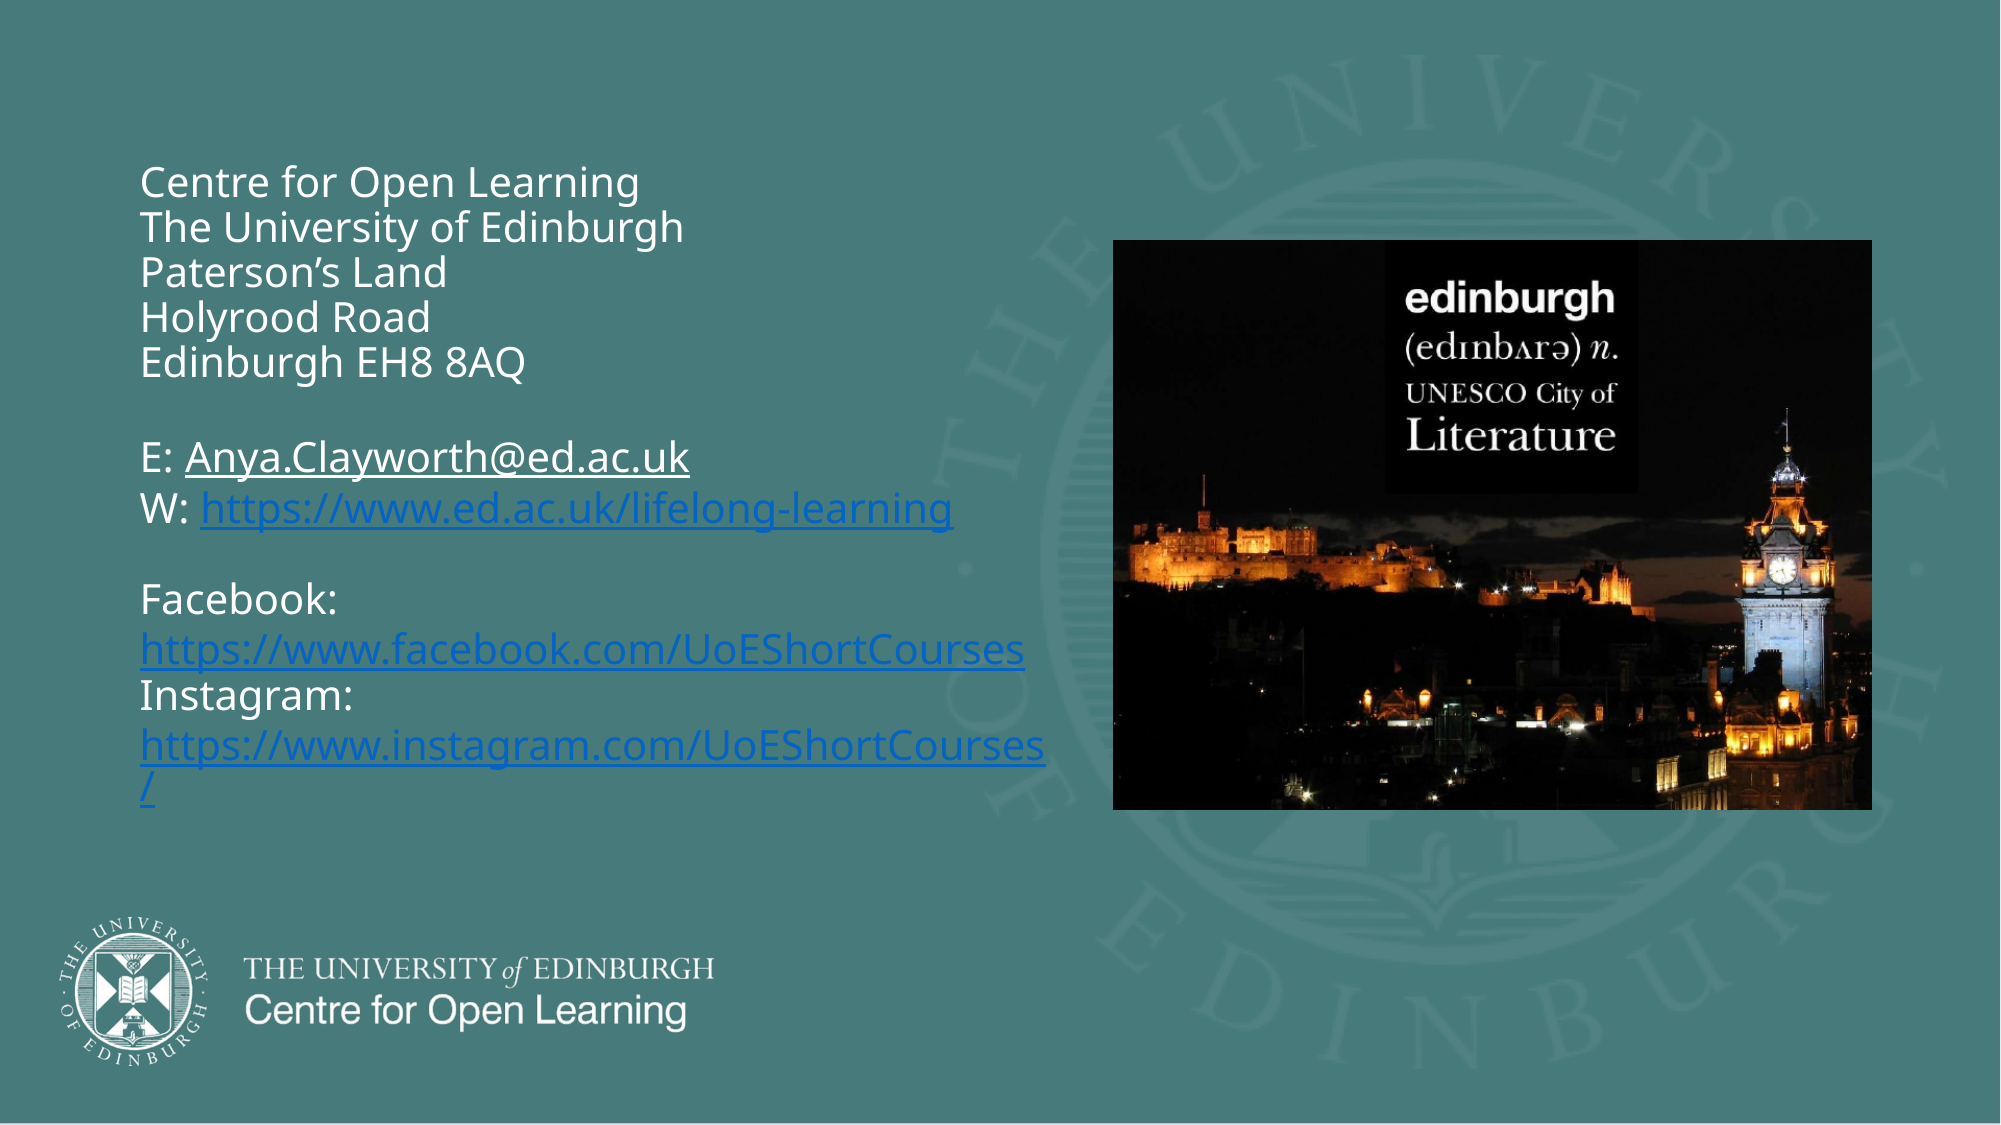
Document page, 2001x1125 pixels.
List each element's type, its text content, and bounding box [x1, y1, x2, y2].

title Centre for Open Learning The University of Edinburgh Paterson’s Land Holyrood Road Edinburgh EH8 8AQ E: Anya.Clayworth@ed.ac.uk W: https://www.ed.ac.uk/lifelong-learning Facebook: https://www.facebook.com/UoEShortCourses Instagram: https://www.instagram.com/UoEShortCourses/ [124, 117, 1066, 824]
picture [0, 0, 2001, 1125]
